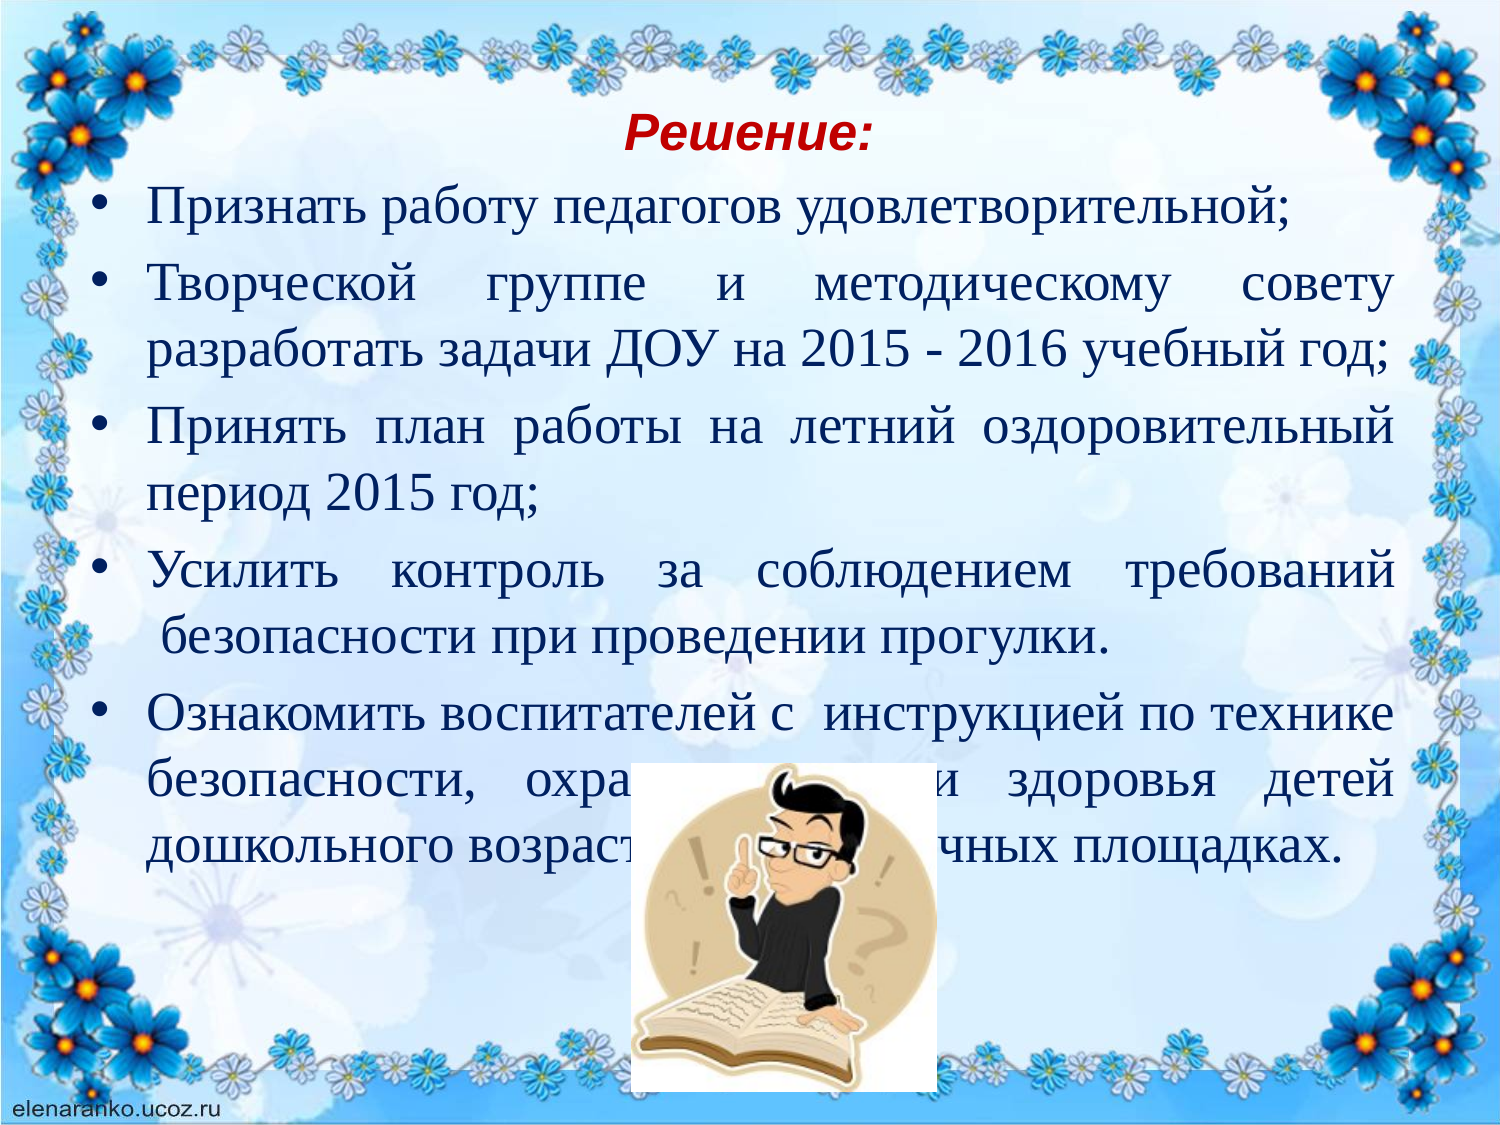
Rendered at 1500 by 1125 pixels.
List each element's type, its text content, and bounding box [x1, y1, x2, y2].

title Решение: [75, 90, 1425, 233]
picture [0, 0, 1500, 1125]
list Признать работу педагогов удовлетворительной; Творческой группе и методическому совету разработать задачи ДОУ на 2015 - 2016 учебный год; Принять план работы на летний оздоровительный период 2015 год; Усилить контроль за соблюдением требований безопасности при проведении прогулки. Ознакомить воспитателей с инструкцией по технике безопасности, охране жизни и здоровья детей дошкольного возраста на прогулочных площадках. [75, 160, 1412, 1005]
